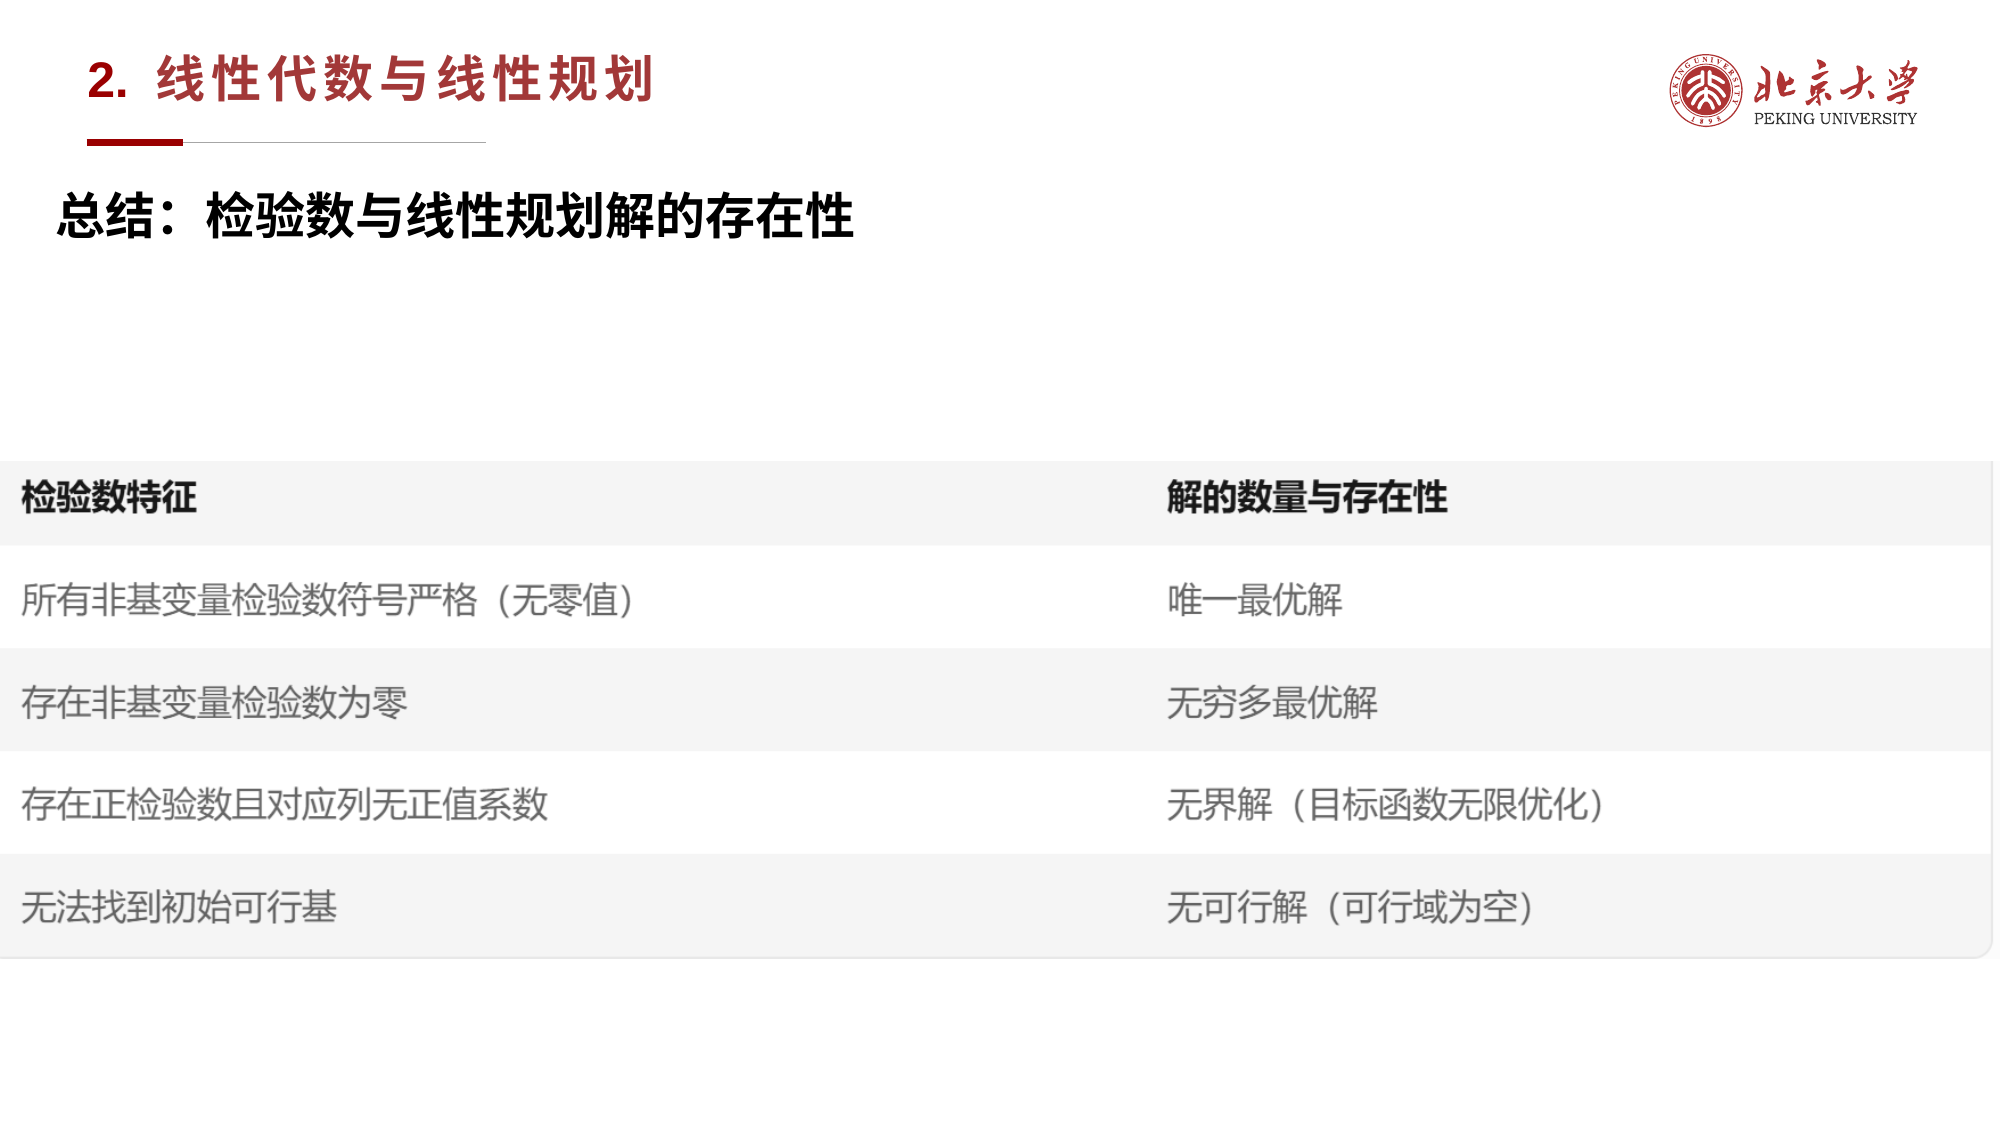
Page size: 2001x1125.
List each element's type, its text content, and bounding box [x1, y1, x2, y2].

text_box 2. 线性代数与线性规划 [72, 39, 1559, 142]
text_box 总结：检验数与线性规划解的存在性 [40, 177, 1342, 252]
picture [0, 461, 2000, 959]
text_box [1669, 54, 1918, 128]
